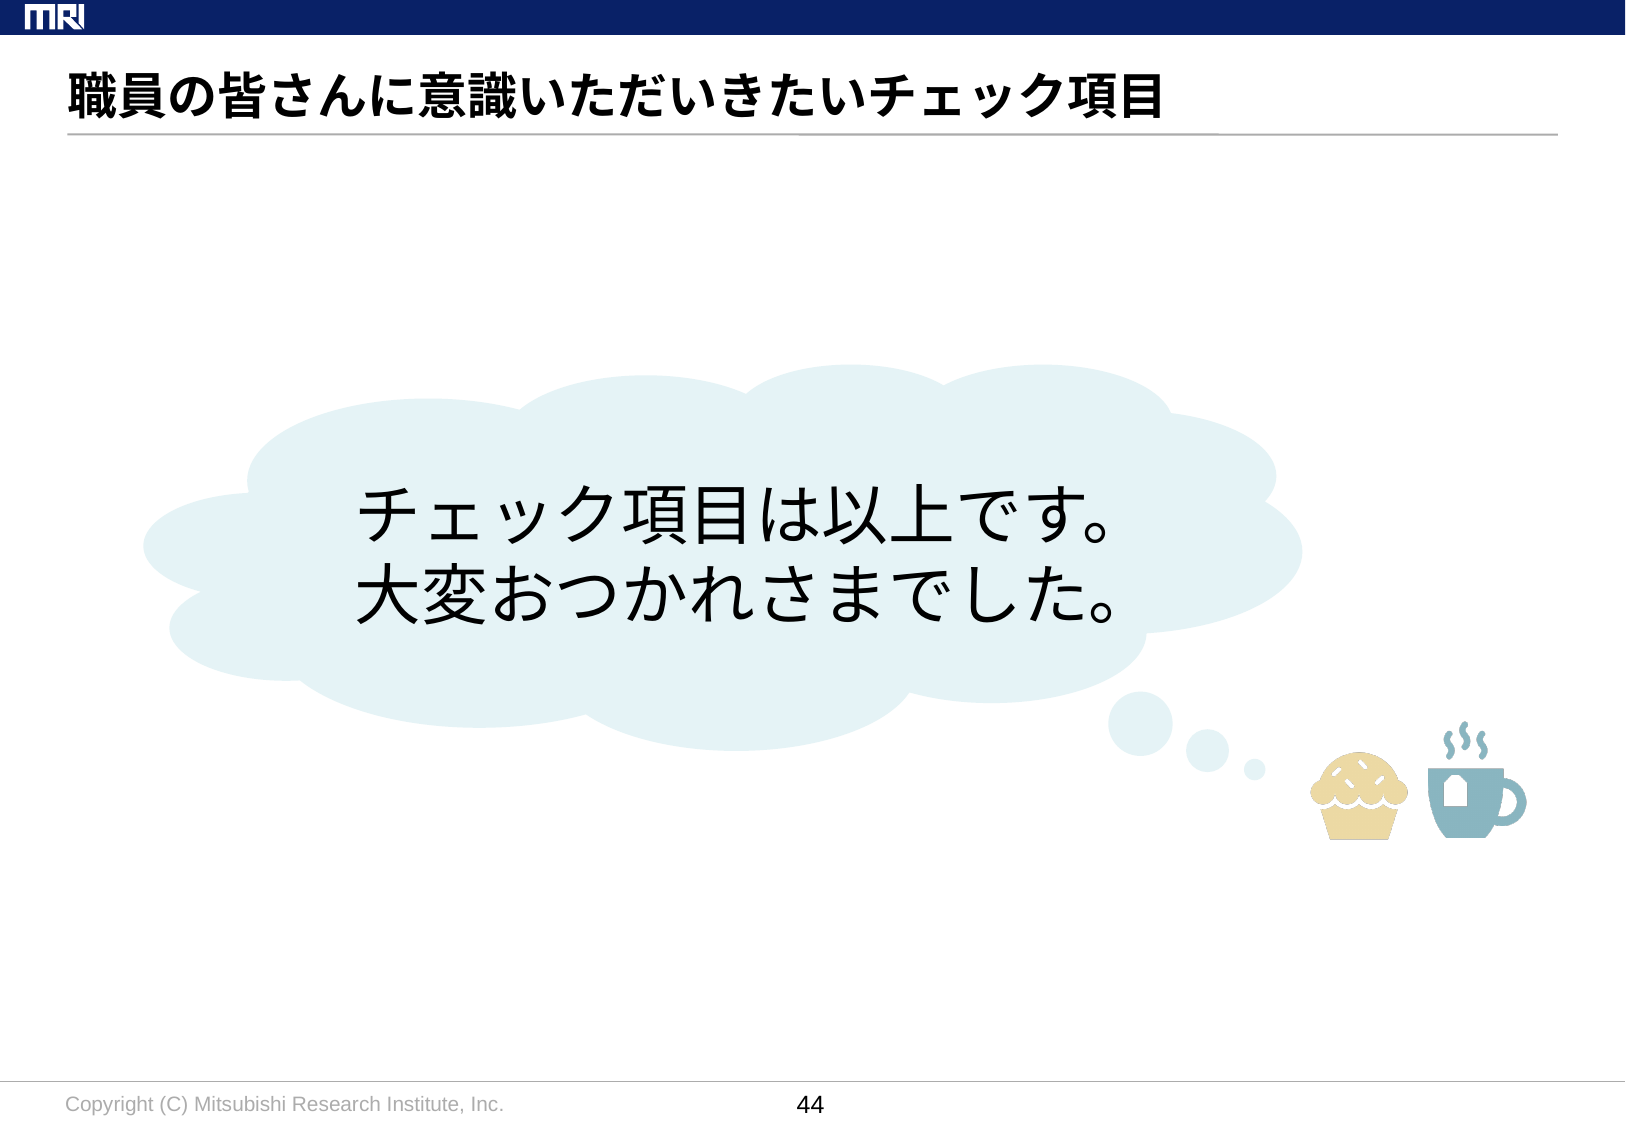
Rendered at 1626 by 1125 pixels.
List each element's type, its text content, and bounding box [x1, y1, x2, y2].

title 職員の皆さんに意識いただいきたいチェック項目 [67, 54, 1558, 135]
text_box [144, 363, 1303, 750]
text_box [1301, 703, 1553, 855]
